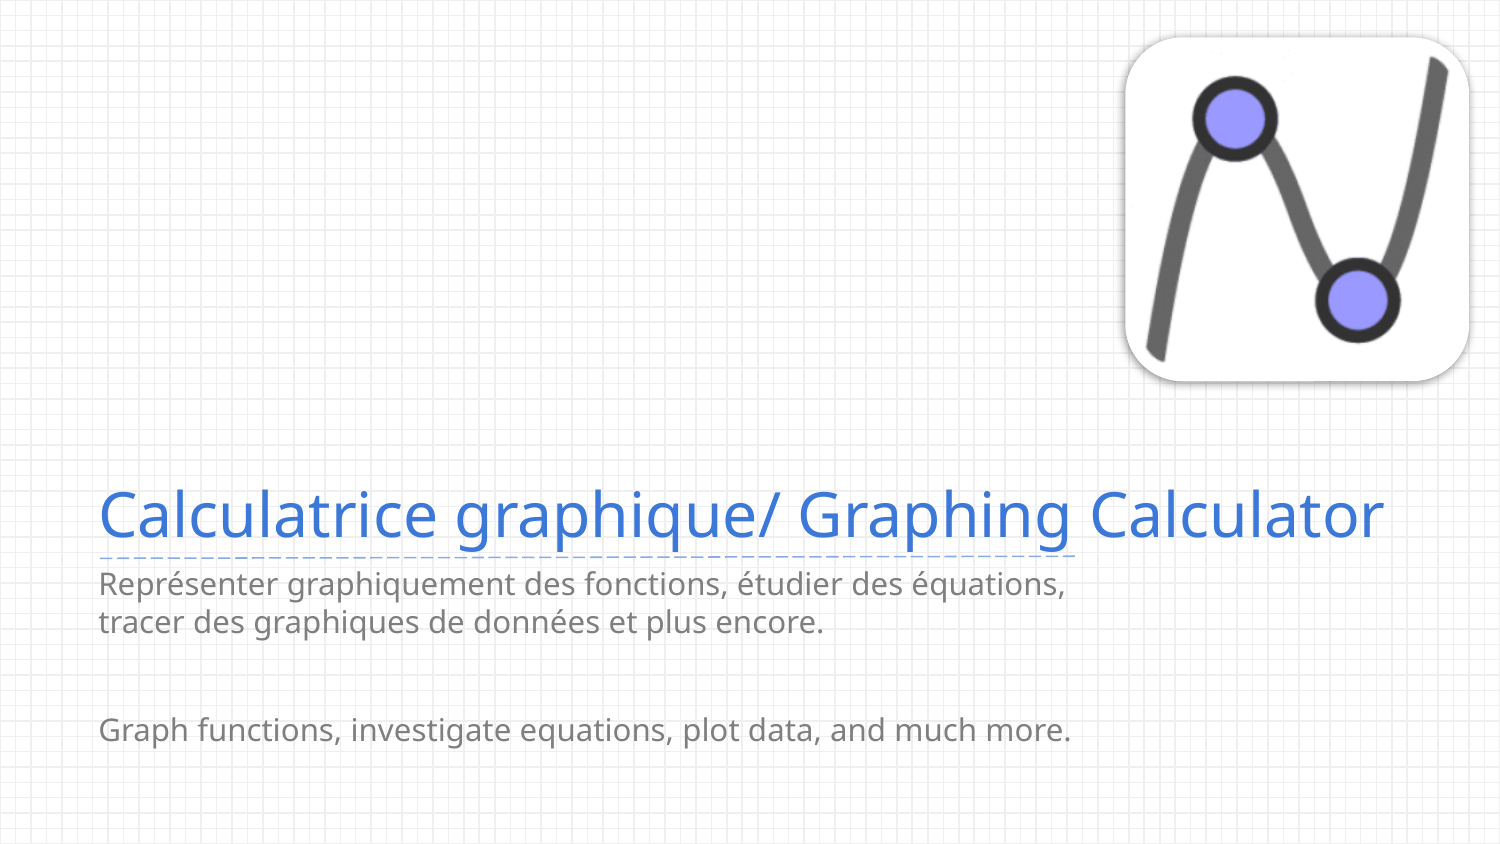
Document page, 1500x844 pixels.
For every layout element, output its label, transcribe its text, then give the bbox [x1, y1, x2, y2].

picture [1125, 37, 1470, 382]
title Calculatrice graphique/ Graphing Calculator [83, 332, 1405, 557]
list Représenter graphiquement des fonctions, étudier des équations, tracer des graphiques de données et plus encore. Graph functions, investigate equations, plot data, and much more. [83, 557, 1141, 782]
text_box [99, 555, 1078, 559]
